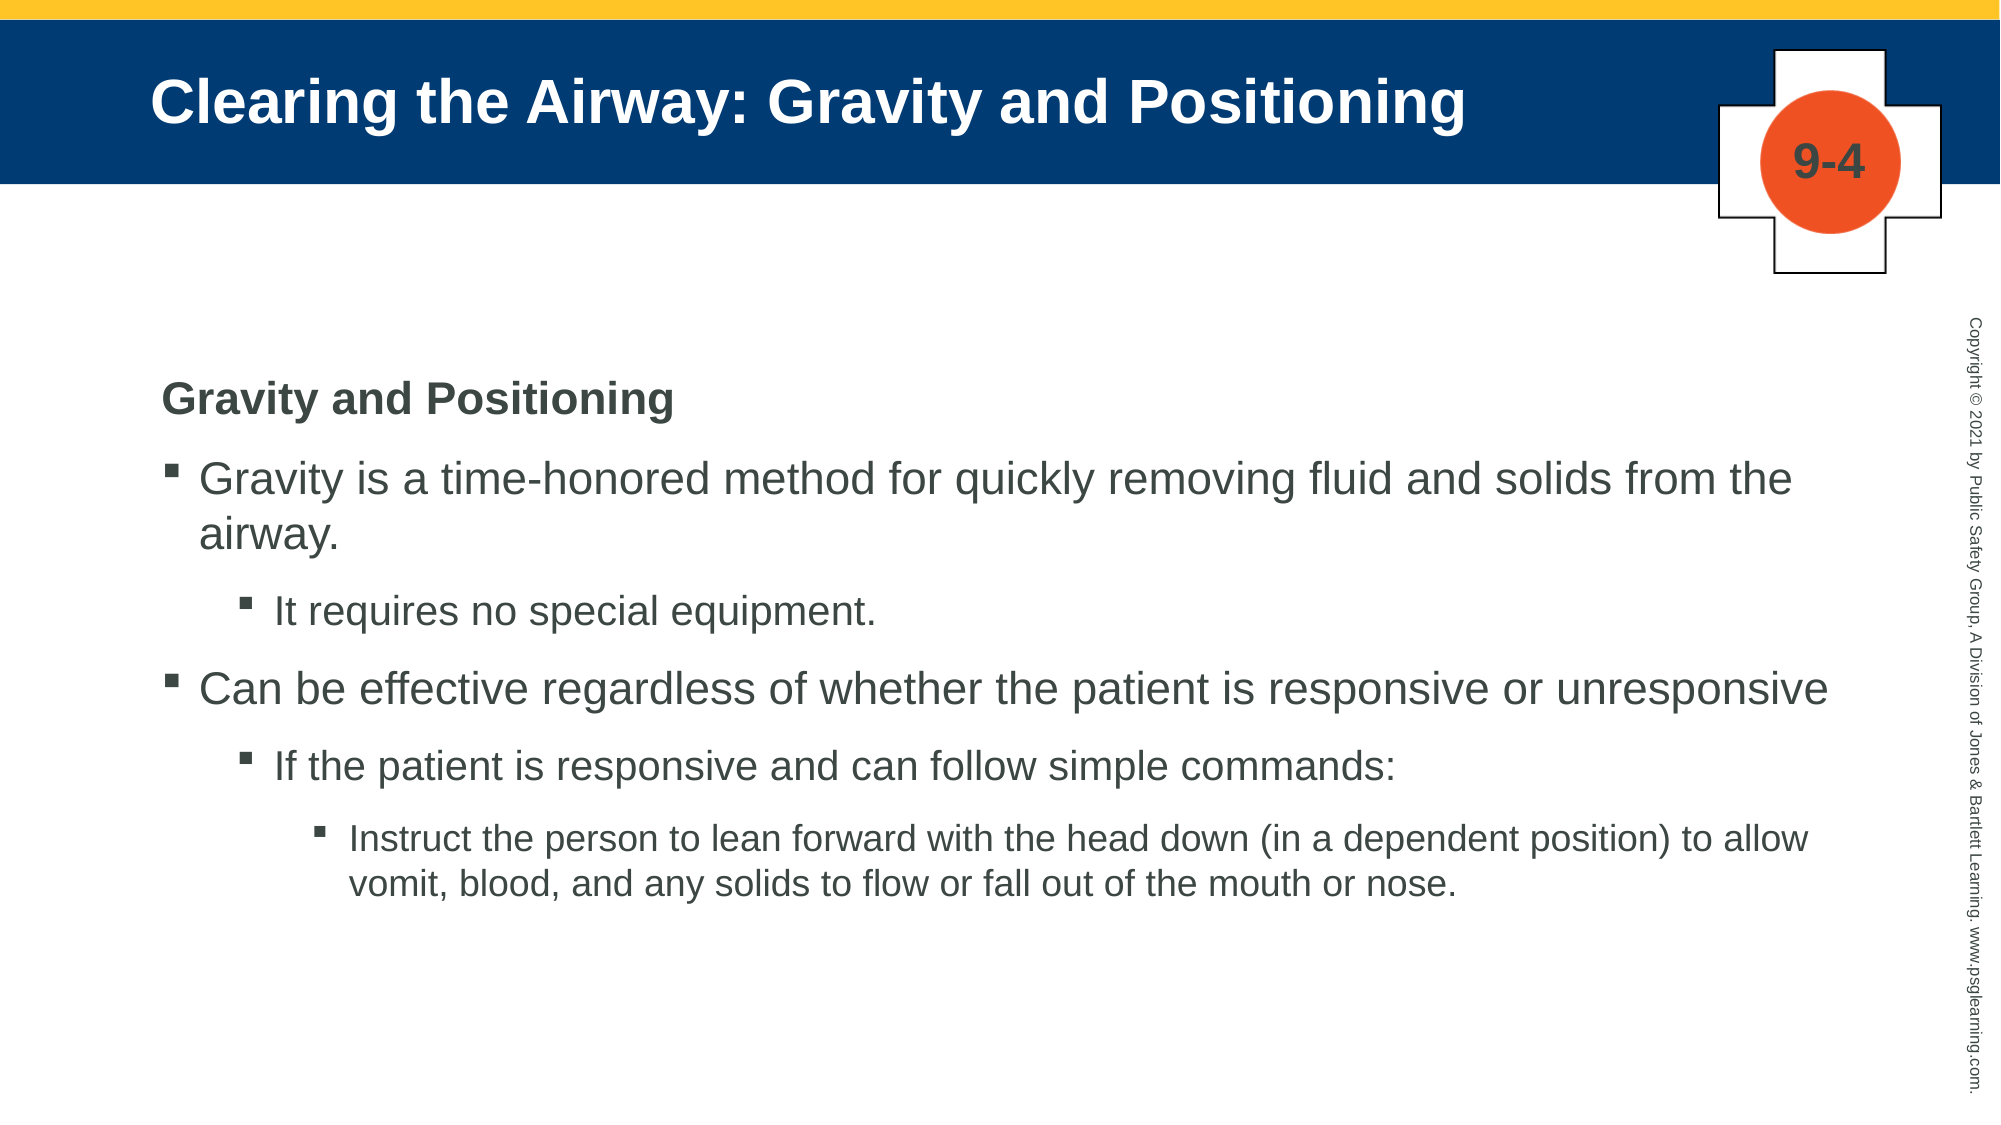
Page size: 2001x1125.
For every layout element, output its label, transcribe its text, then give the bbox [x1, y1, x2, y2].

title Clearing the Airway: Gravity and Positioning [0, 19, 2000, 185]
list Gravity and Positioning Gravity is a time-honored method for quickly removing fluid and solids from the airway. It requires no special equipment. Can be effective regardless of whether the patient is responsive or unresponsive If the patient is responsive and can follow simple commands: Instruct the person to lean forward with the head down (in a dependent position) to allow vomit, blood, and any solids to flow or fall out of the mouth or nose. [146, 361, 1859, 1016]
picture [1718, 49, 1942, 274]
